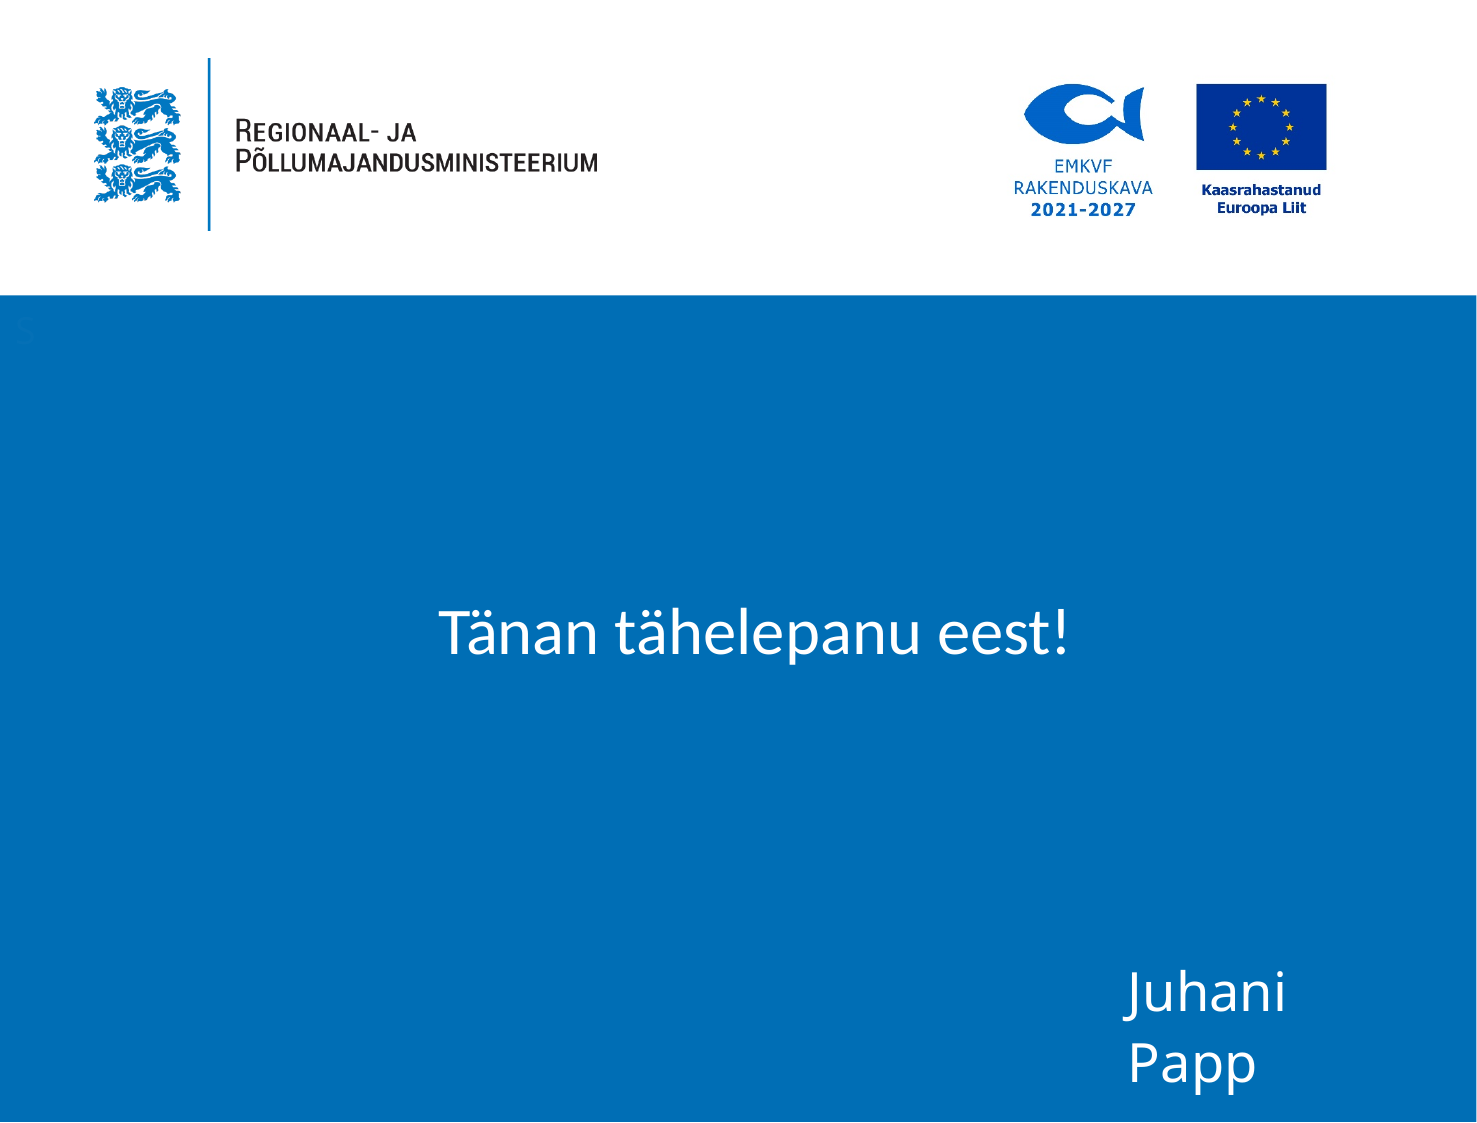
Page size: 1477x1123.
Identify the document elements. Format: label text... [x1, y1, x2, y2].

picture [94, 58, 597, 231]
picture [974, 53, 1365, 250]
subtitle Juhani Papp [1127, 950, 1412, 1026]
title Tänan tähelepanu eest! [159, 513, 1353, 727]
